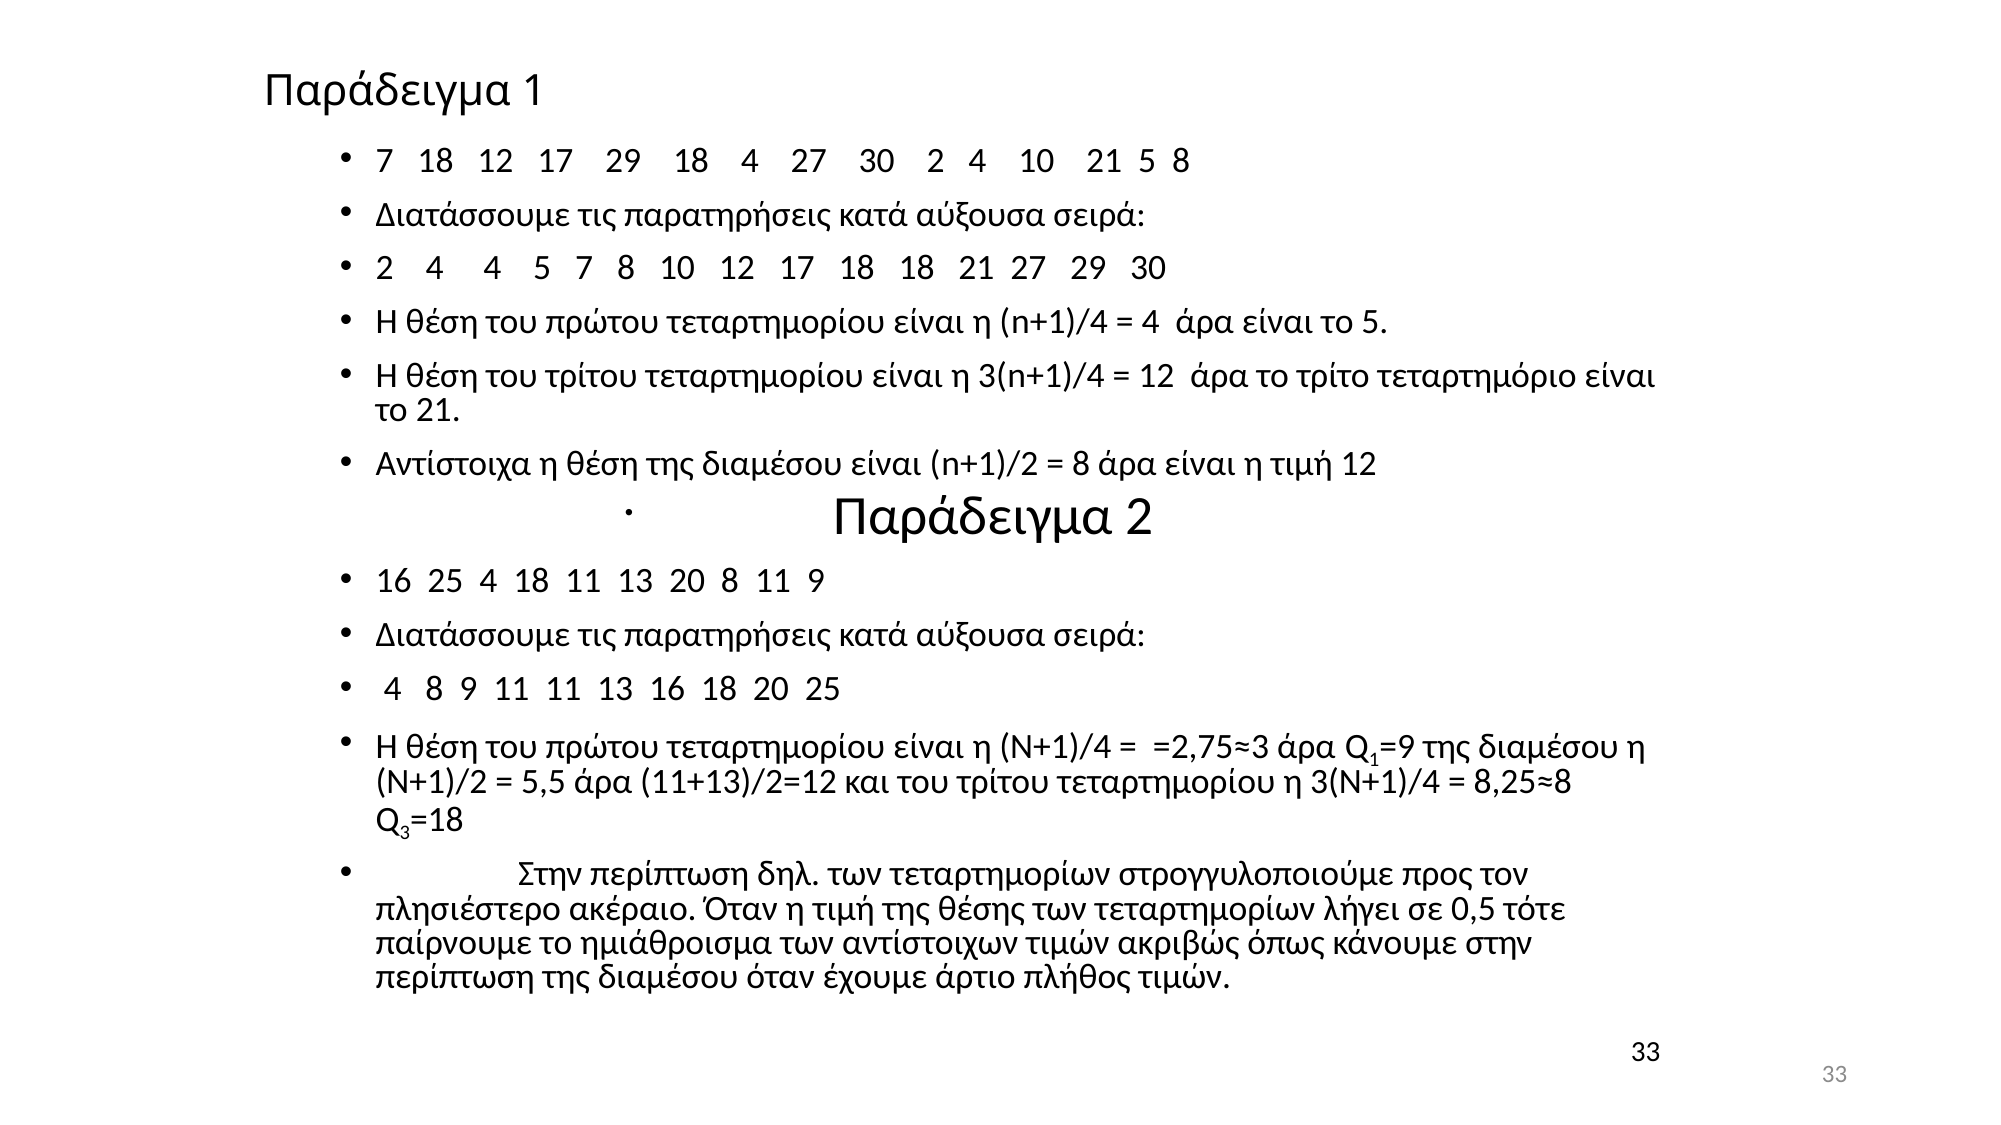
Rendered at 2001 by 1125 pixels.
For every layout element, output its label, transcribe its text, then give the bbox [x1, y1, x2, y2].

title Παράδειγμα 1 [137, 59, 1863, 278]
text_box 33 [1325, 1024, 1675, 1103]
slide_number 33 [1675, 1042, 1863, 1103]
list 7 18 12 17 29 18 4 27 30 2 4 10 21 5 8 Διατάσσουμε τις παρατηρήσεις κατά αύξουσα σειρά: 2 4 4 5 7 8 10 12 17 18 18 21 27 29 30 Η θέση του πρώτου τεταρτημορίου είναι η (n+1)/4 = 4 άρα είναι το 5. Η θέση του τρίτου τεταρτημορίου είναι η 3(n+1)/4 = 12 άρα το τρίτο τεταρτημόριο είναι το 21. Αντίστοιχα η θέση της διαμέσου είναι (n+1)/2 = 8 άρα είναι η τιμή 12 Παράδειγμα 2 16 25 4 18 11 13 20 8 11 9 Διατάσσουμε τις παρατηρήσεις κατά αύξουσα σειρά: 4 8 9 11 11 13 16 18 20 25 Η θέση του πρώτου τεταρτημορίου είναι η (Ν+1)/4 = =2,75≈3 άρα Q1=9 της διαμέσου η (Ν+1)/2 = 5,5 άρα (11+13)/2=12 και του τρίτου τεταρτημορίου η 3(Ν+1)/4 = 8,25≈8 Q3=18 Στην περίπτωση δηλ. των τεταρτημορίων στρογγυλοποιούμε προς τον πλησιέστερο ακέραιο. Όταν η τιμή της θέσης των τεταρτημορίων λήγει σε 0,5 τότε παίρνουμε το ημιάθροισμα των αντίστοιχων τιμών ακριβώς όπως κάνουμε στην περίπτωση της διαμέσου όταν έχουμε άρτιο πλήθος τιμών. [324, 137, 1675, 1005]
